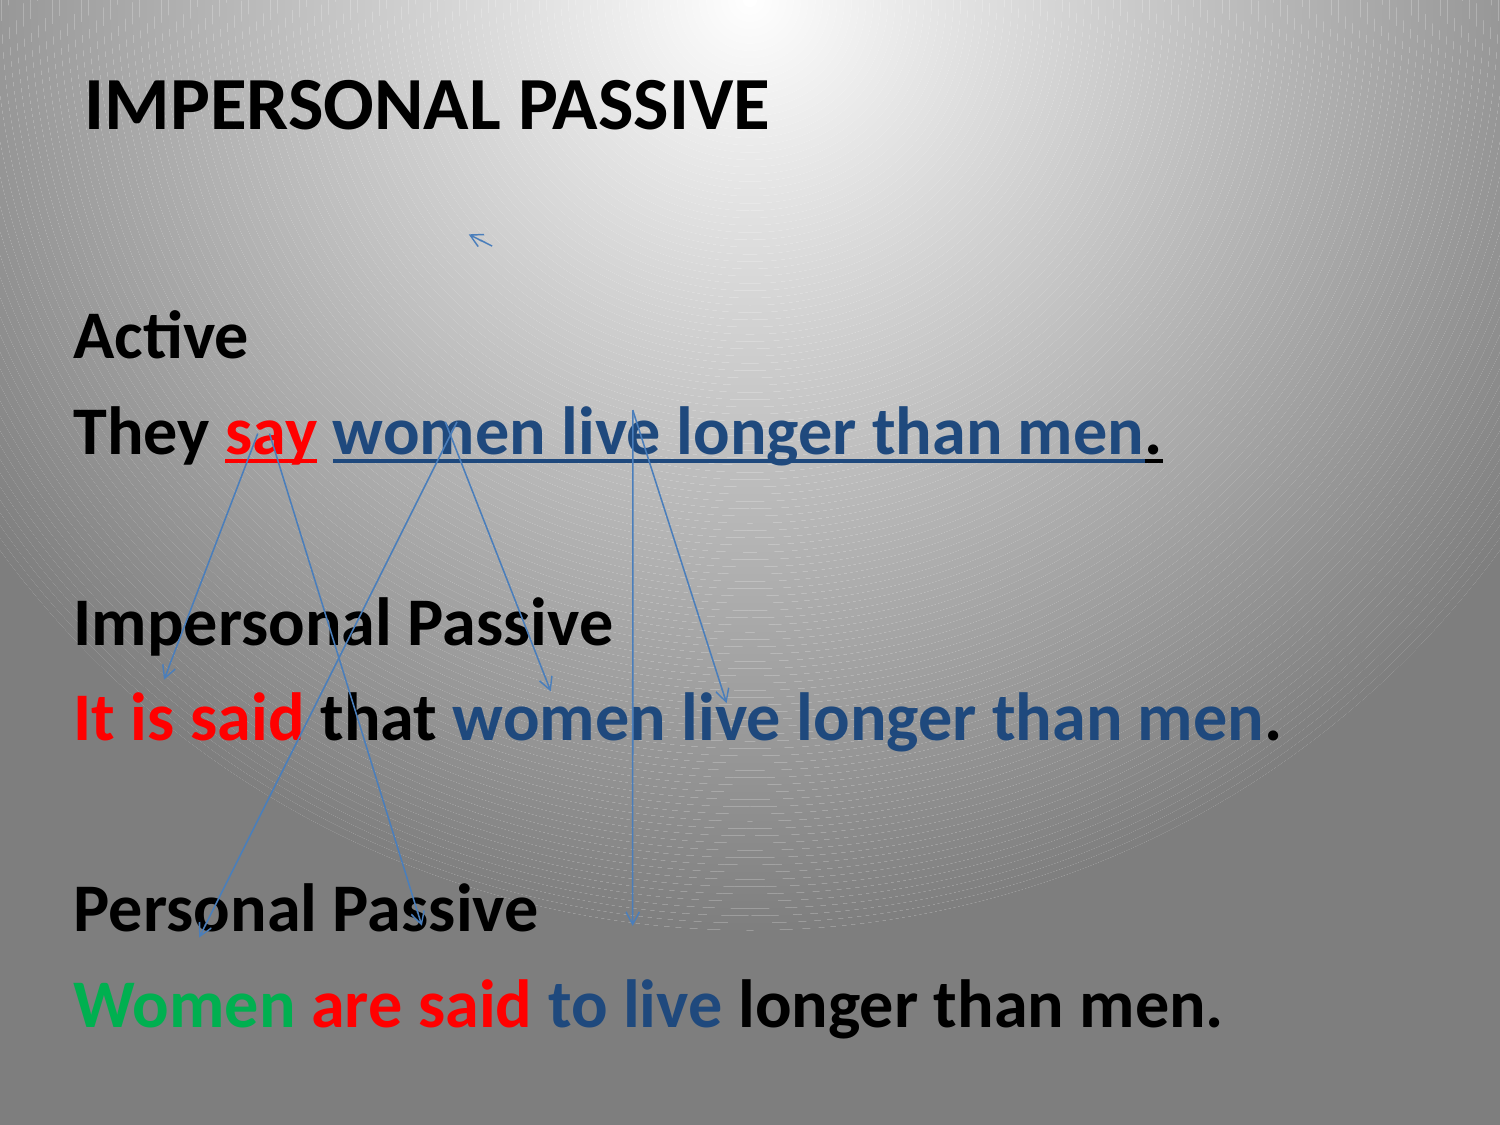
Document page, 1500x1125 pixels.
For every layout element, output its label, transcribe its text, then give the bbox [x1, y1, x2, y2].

list Active They say women live longer than men. Impersonal Passive It is said that women live longer than men. Personal Passive Women are said to live longer than men. [58, 187, 1465, 1055]
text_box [532, 509, 827, 604]
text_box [70, 550, 587, 809]
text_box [87, 509, 335, 549]
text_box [362, 503, 633, 549]
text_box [468, 234, 493, 247]
text_box IMPERSONAL PASSIVE [70, 46, 985, 242]
